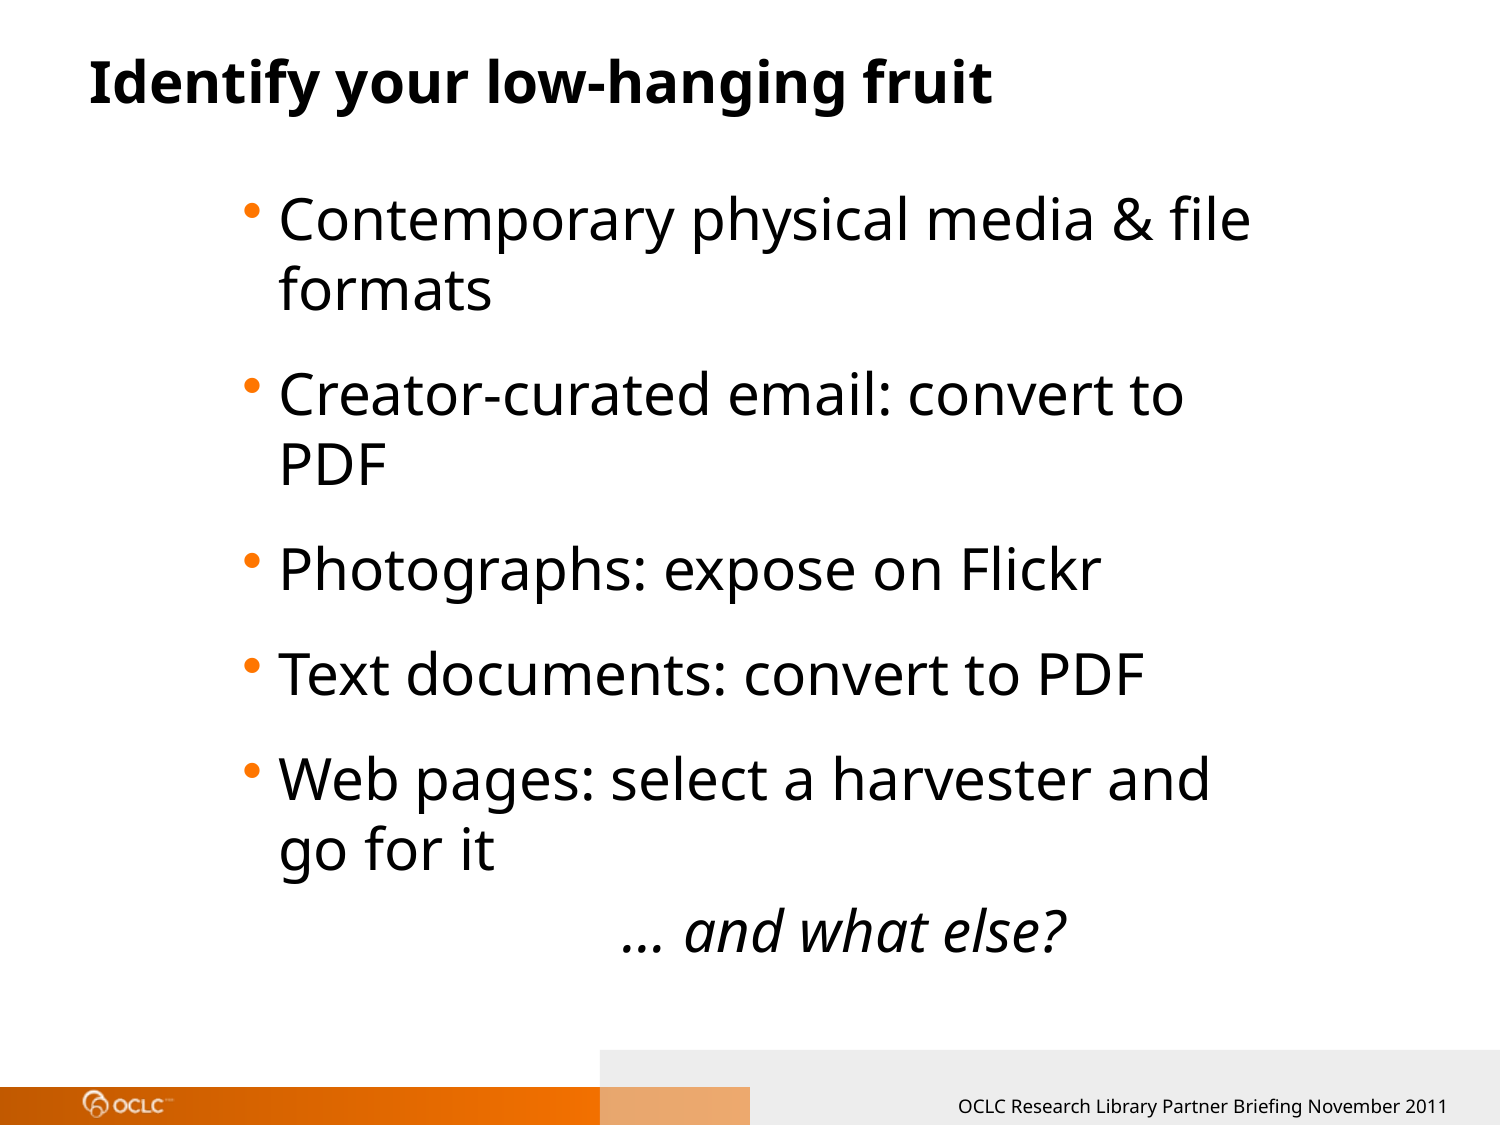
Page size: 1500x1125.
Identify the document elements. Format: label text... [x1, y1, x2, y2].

list Contemporary physical media & file formats Creator-curated email: convert to PDF Photographs: expose on Flickr Text documents: convert to PDF Web pages: select a harvester and go for it … and what else? [149, 174, 1288, 1013]
picture [72, 1086, 175, 1125]
title Identify your low-hanging fruit [74, 37, 1426, 188]
